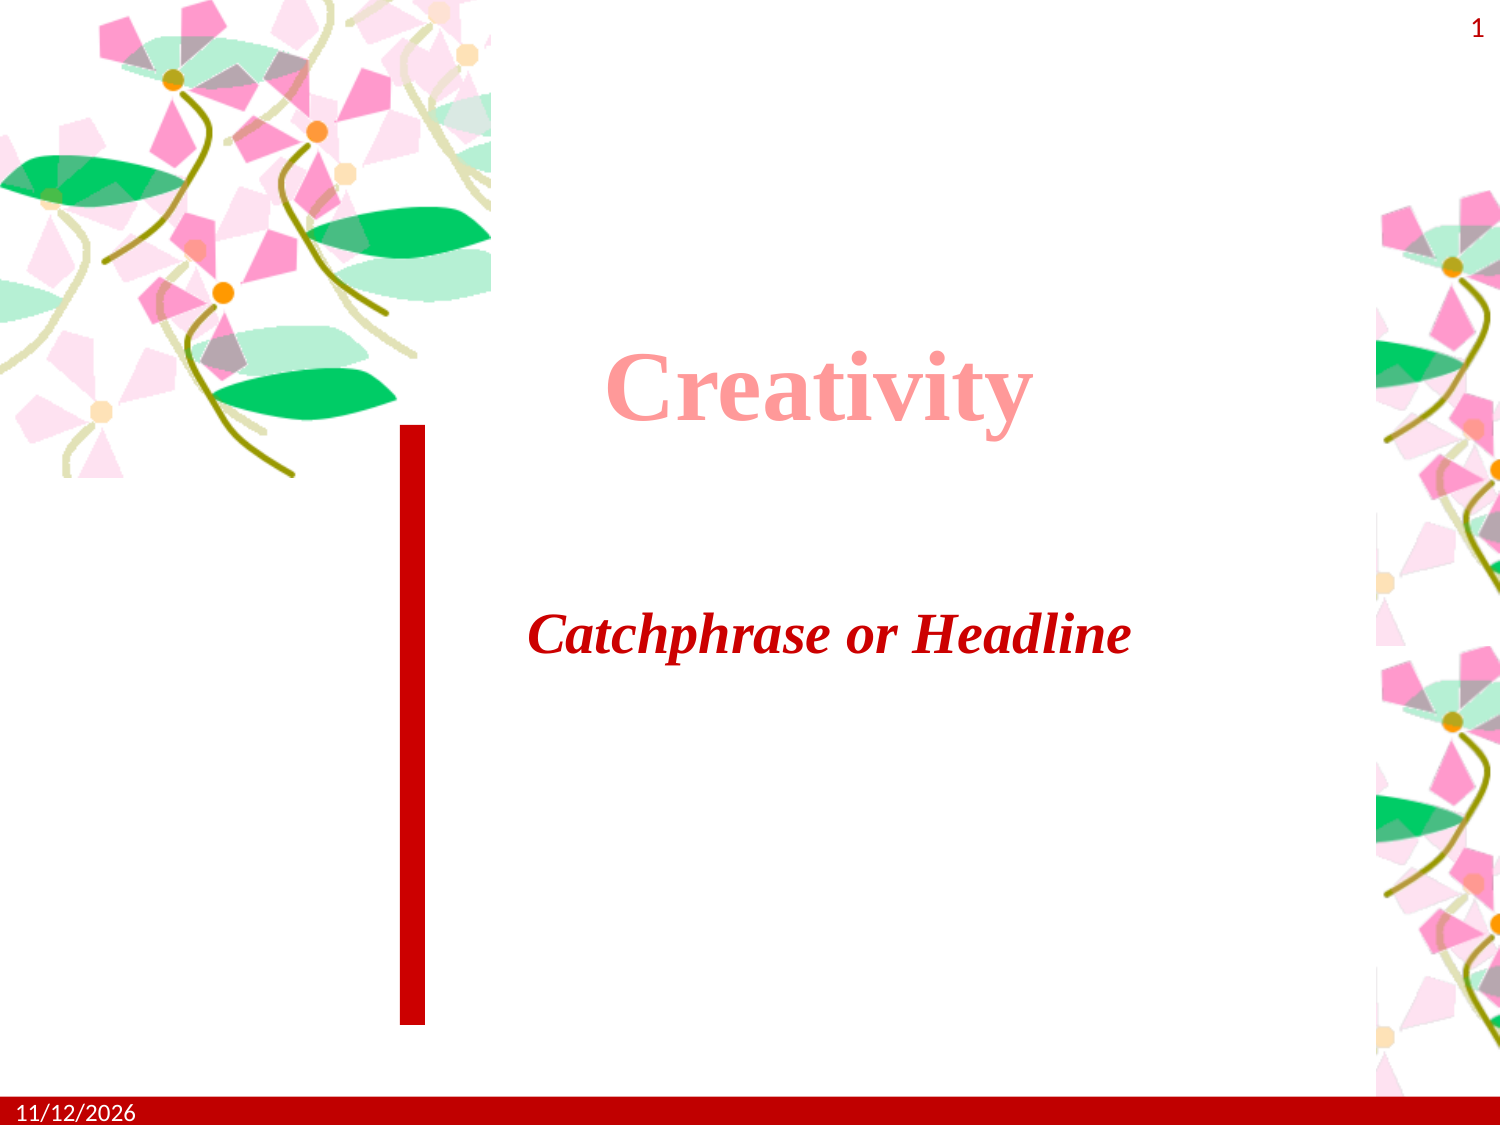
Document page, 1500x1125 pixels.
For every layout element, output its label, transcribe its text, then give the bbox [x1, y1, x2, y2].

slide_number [0, 1081, 350, 1125]
text_box Catchphrase or Headline [512, 587, 1149, 673]
picture [1376, 190, 1500, 1082]
footer [1025, 1082, 1500, 1125]
text_box [399, 487, 425, 1025]
text_box Creativity [588, 312, 1050, 448]
slide_number 1 [1149, 0, 1500, 56]
picture [0, 0, 491, 479]
